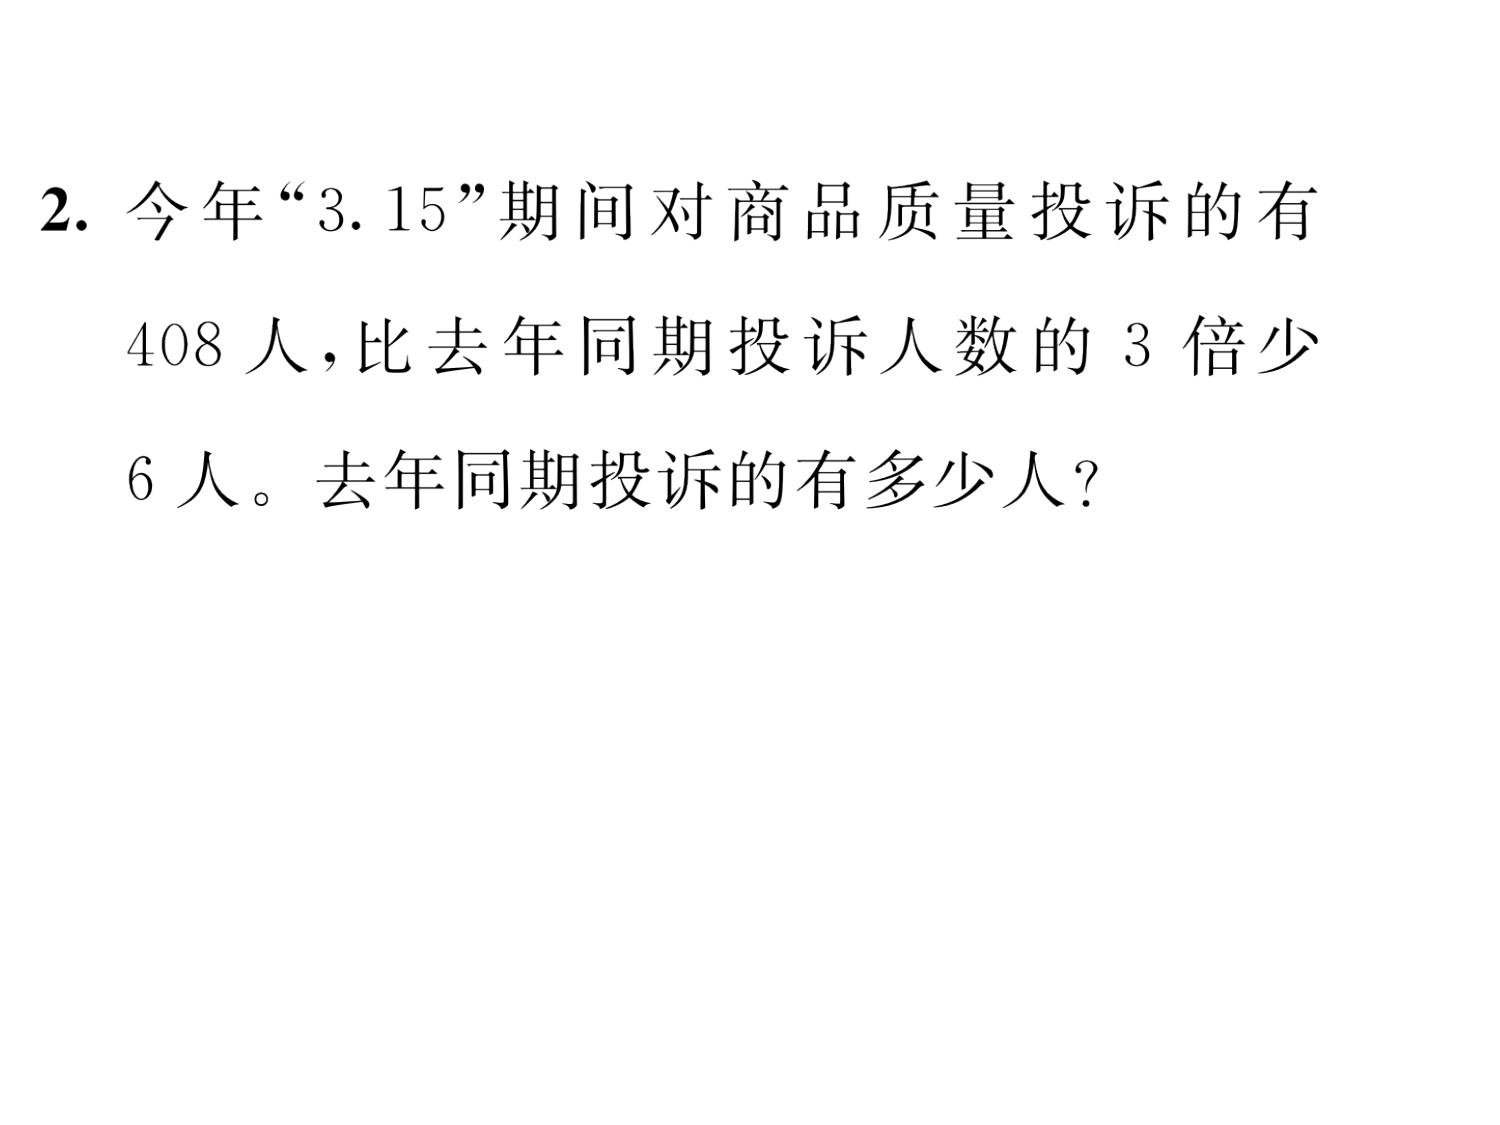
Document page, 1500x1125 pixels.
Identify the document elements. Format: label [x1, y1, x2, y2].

picture [35, 177, 1453, 1052]
